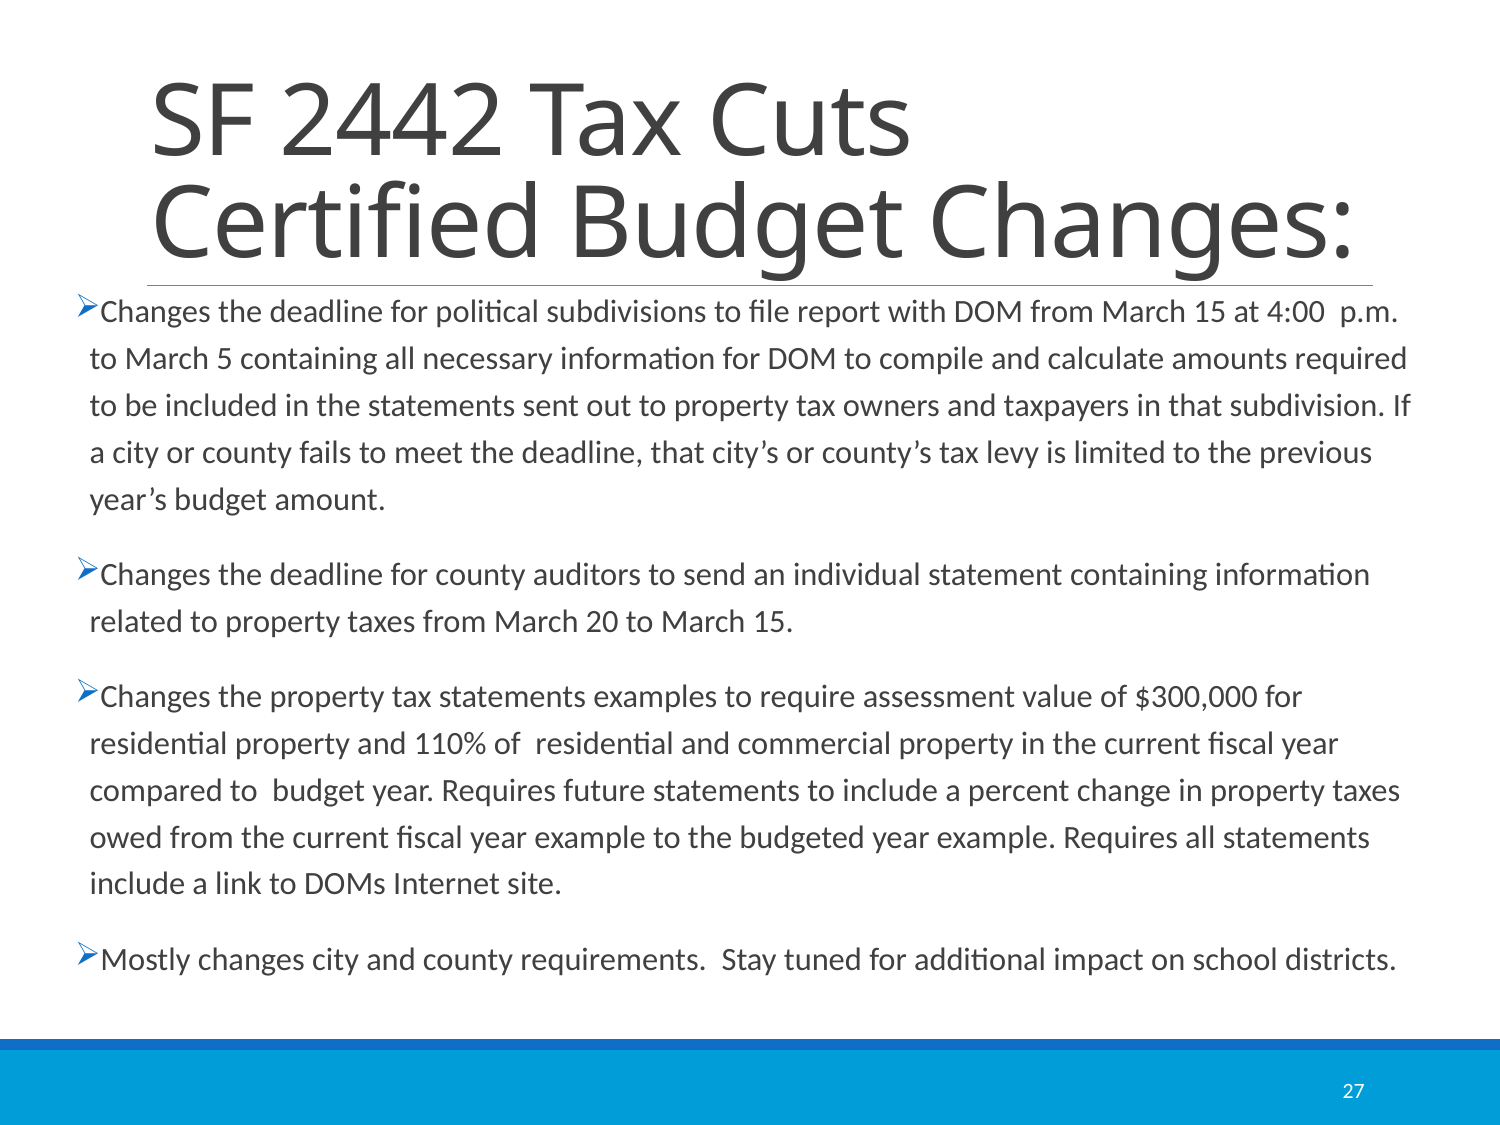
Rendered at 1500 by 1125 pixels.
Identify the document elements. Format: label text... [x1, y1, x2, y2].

title SF 2442 Tax Cuts Certified Budget Changes: [135, 47, 1373, 275]
slide_number 27 [1218, 1059, 1380, 1120]
list Changes the deadline for political subdivisions to file report with DOM from March 15 at 4:00 p.m. to March 5 containing all necessary information for DOM to compile and calculate amounts required to be included in the statements sent out to property tax owners and taxpayers in that subdivision. If a city or county fails to meet the deadline, that city’s or county’s tax levy is limited to the previous year’s budget amount. Changes the deadline for county auditors to send an individual statement containing information related to property taxes from March 20 to March 15. Changes the property tax statements examples to require assessment value of $300,000 for residential property and 110% of residential and commercial property in the current fiscal year compared to budget year. Requires future statements to include a percent change in property taxes owed from the current fiscal year example to the budgeted year example. Requires all statements include a link to DOMs Internet site. Mostly changes city and county requirements. Stay tuned for additional impact on school districts. [75, 275, 1425, 1050]
